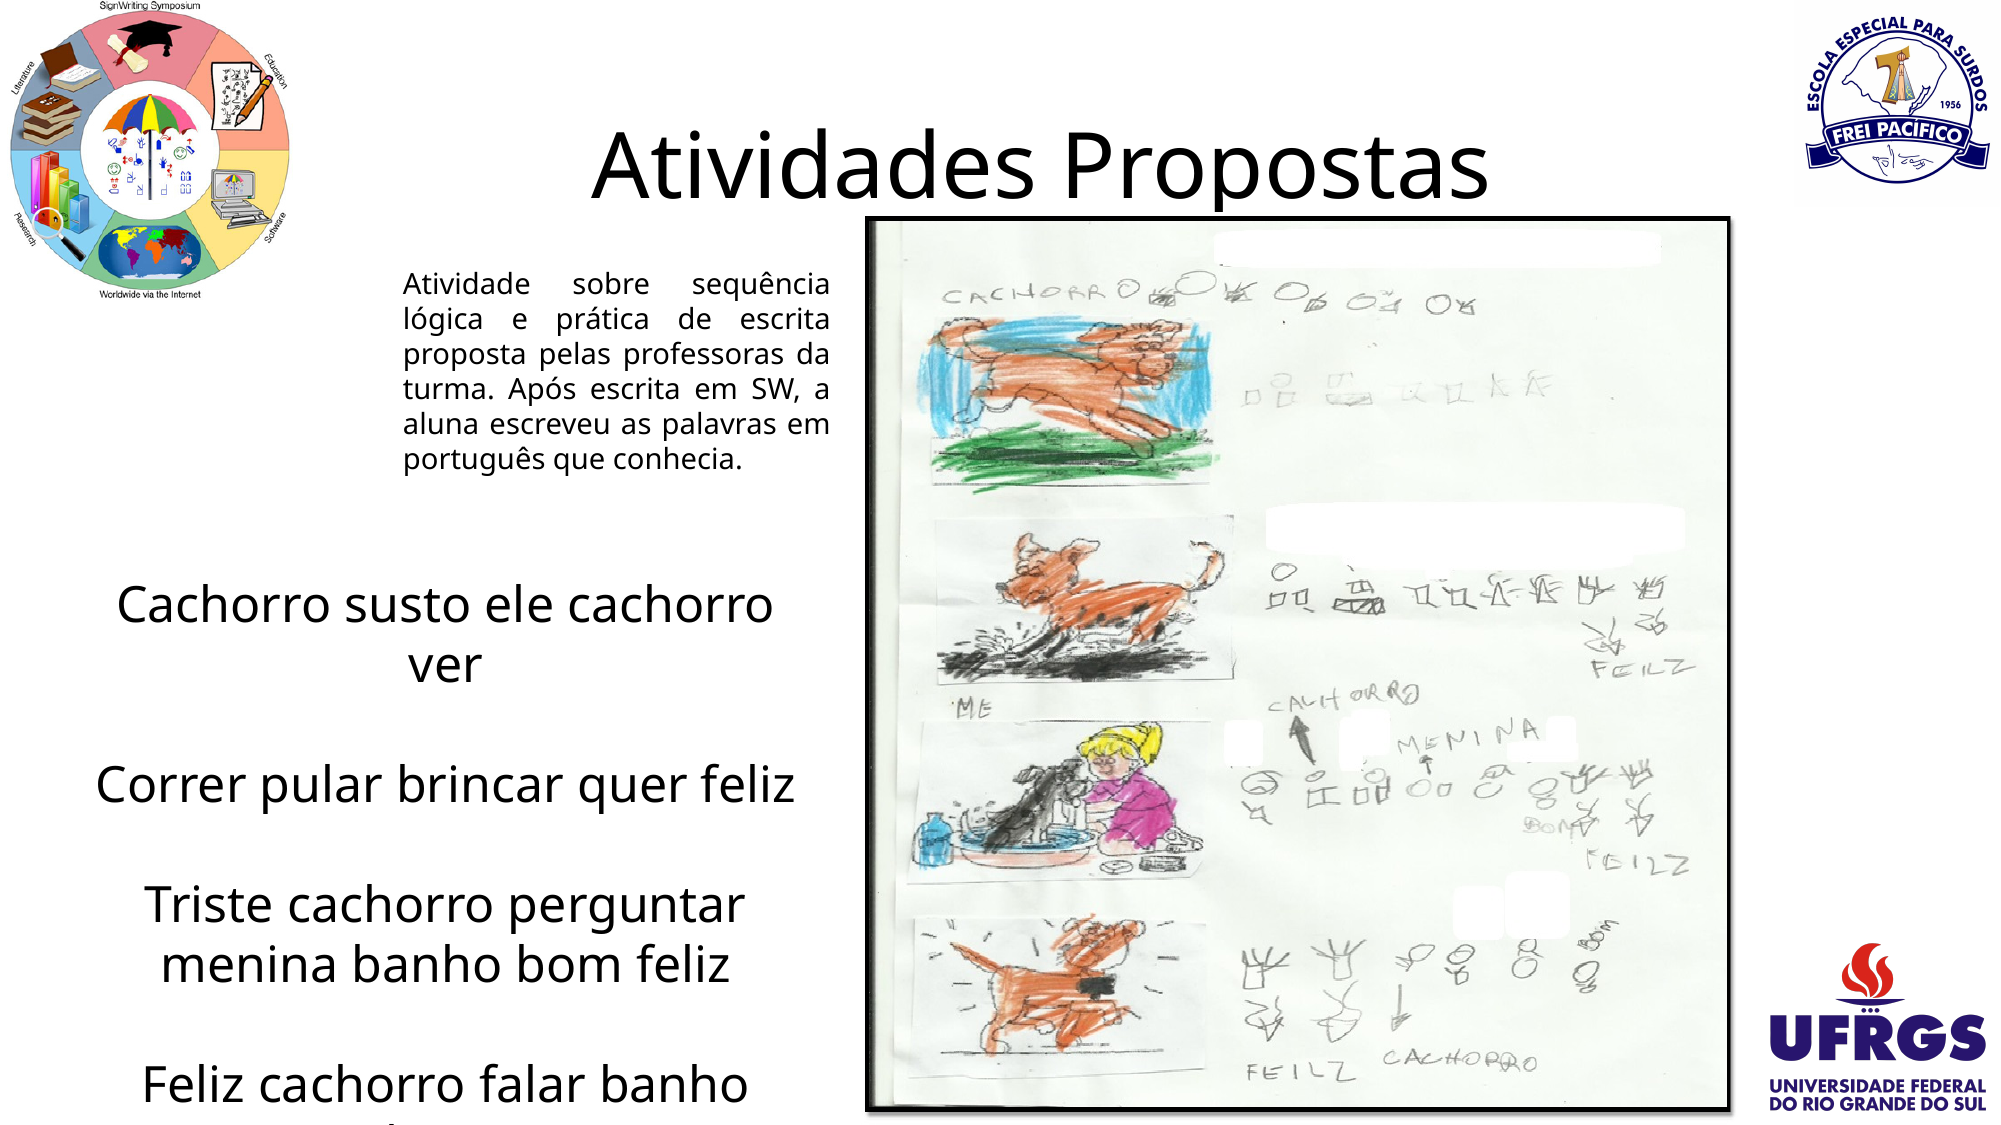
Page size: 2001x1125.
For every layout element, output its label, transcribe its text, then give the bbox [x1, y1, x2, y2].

picture [1756, 929, 2000, 1125]
picture [1794, 0, 2000, 207]
title Atividades Propostas [331, 59, 1754, 278]
picture [0, 0, 299, 300]
picture [861, 212, 1739, 1125]
text_box Cachorro susto ele cachorro ver Correr pular brincar quer feliz Triste cachorro perguntar menina banho bom feliz Feliz cachorro falar banho bom. [77, 565, 815, 1125]
text_box Atividade sobre sequência lógica e prática de escrita proposta pelas professoras da turma. Após escrita em SW, a aluna escreveu as palavras em português que conhecia. [388, 257, 846, 483]
